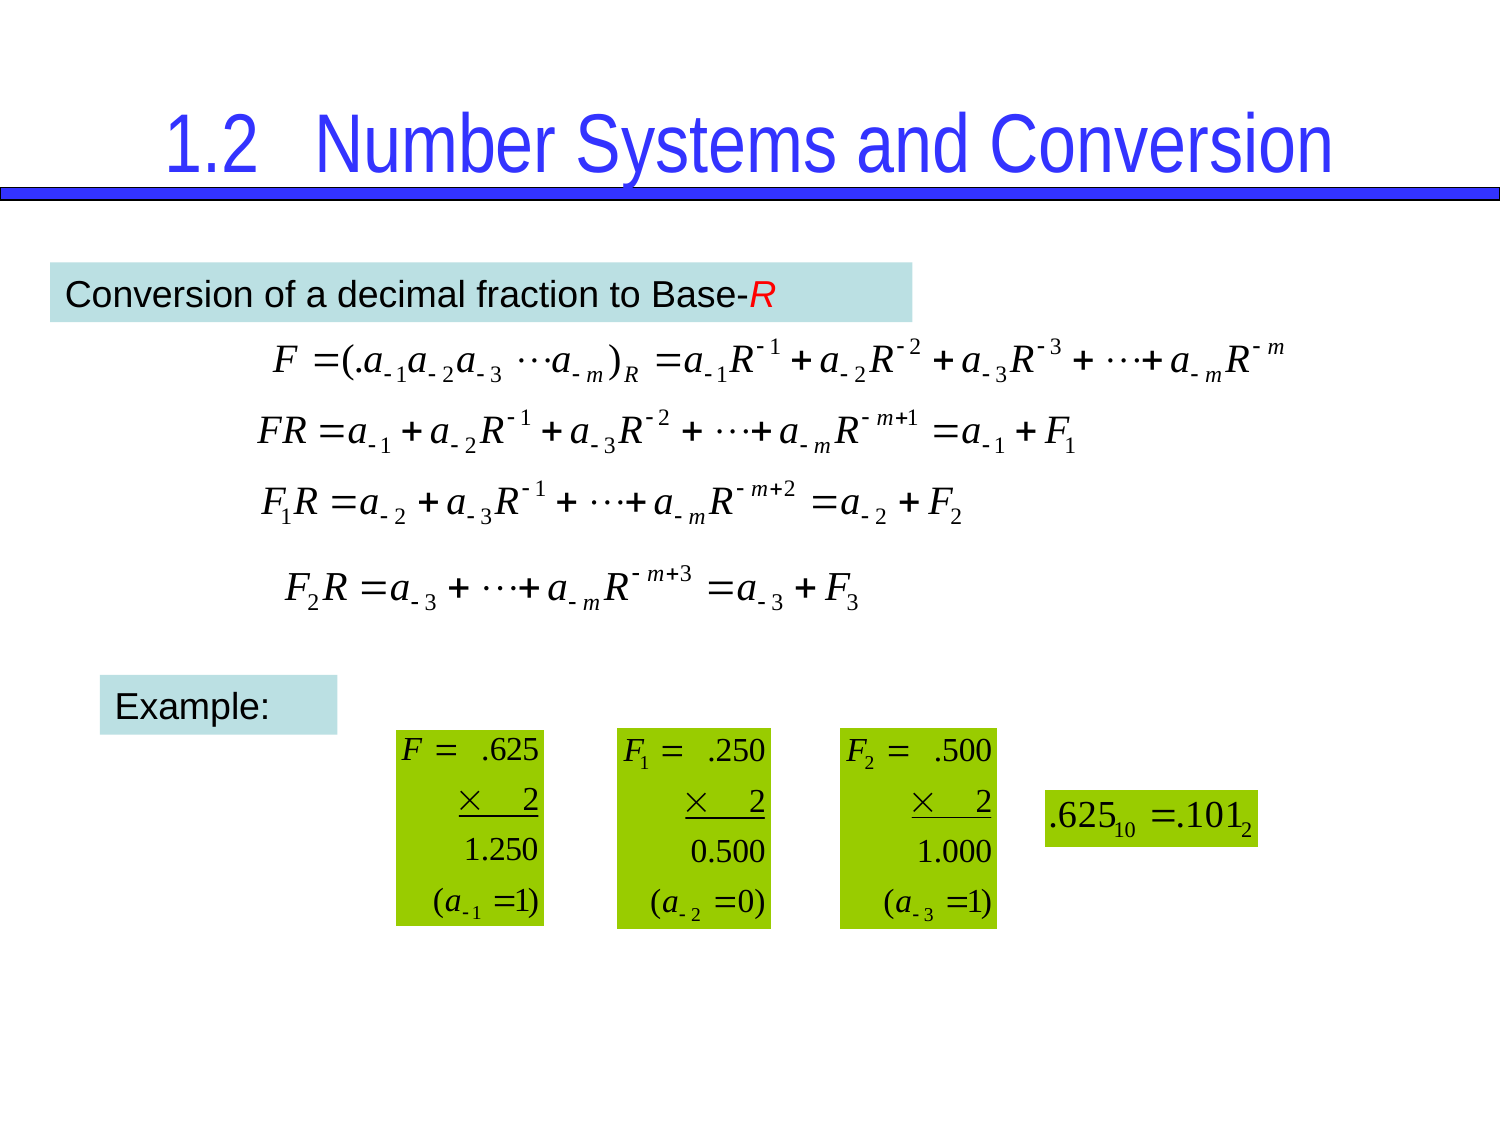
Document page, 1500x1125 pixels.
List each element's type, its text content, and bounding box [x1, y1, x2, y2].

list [253, 470, 970, 535]
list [265, 328, 1294, 393]
title 1.2 Number Systems and Conversion [75, 45, 1425, 233]
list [277, 555, 866, 621]
text_box Conversion of a decimal fraction to Base-R [50, 262, 913, 323]
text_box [395, 727, 1259, 930]
text_box Example: [99, 674, 338, 735]
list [249, 399, 1083, 464]
